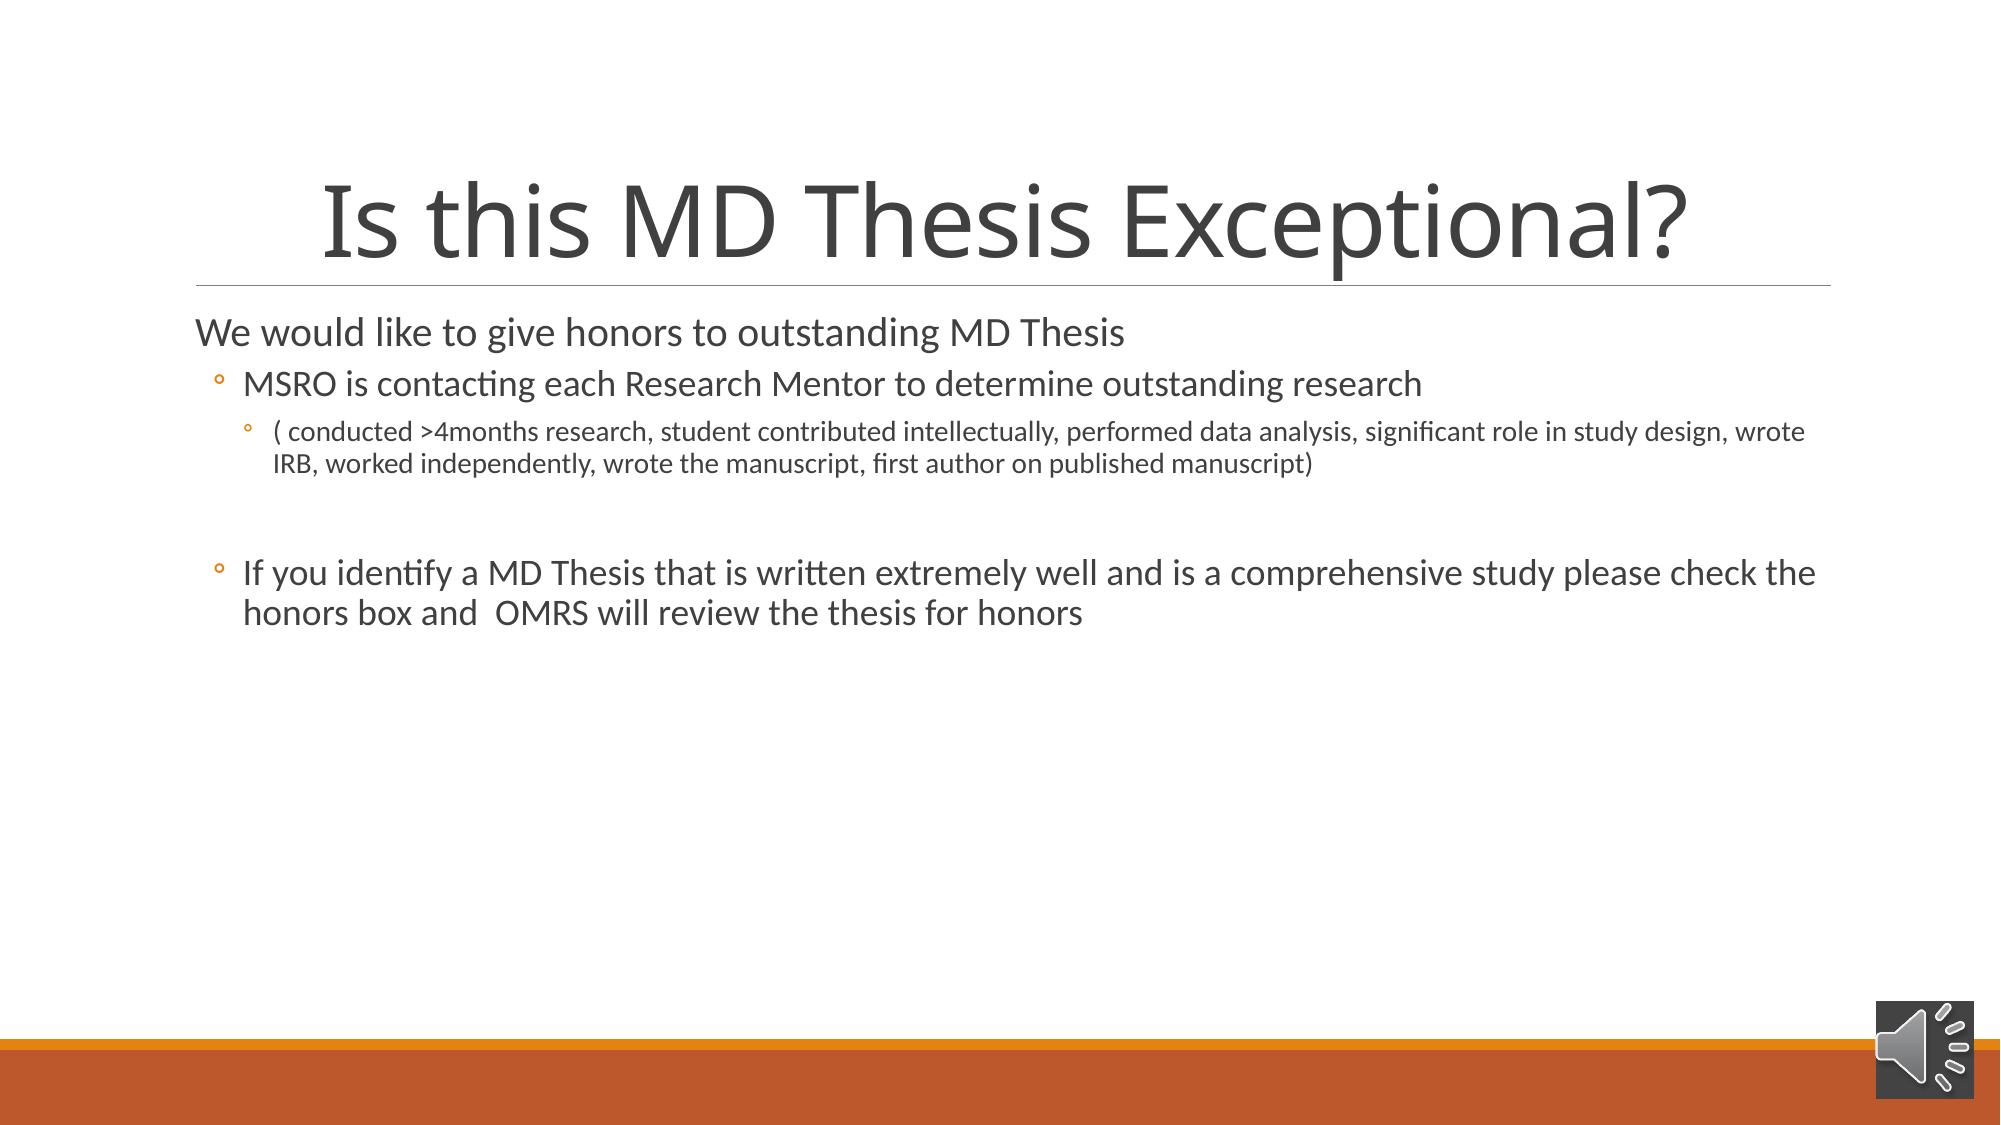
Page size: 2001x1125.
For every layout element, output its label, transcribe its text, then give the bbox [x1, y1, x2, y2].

list We would like to give honors to outstanding MD Thesis MSRO is contacting each Research Mentor to determine outstanding research ( conducted >4months research, student contributed intellectually, performed data analysis, significant role in study design, wrote IRB, worked independently, wrote the manuscript, first author on published manuscript) If you identify a MD Thesis that is written extremely well and is a comprehensive study please check the honors box and OMRS will review the thesis for honors [180, 302, 1830, 963]
picture [1874, 999, 1976, 1101]
title Is this MD Thesis Exceptional? [180, 47, 1830, 285]
